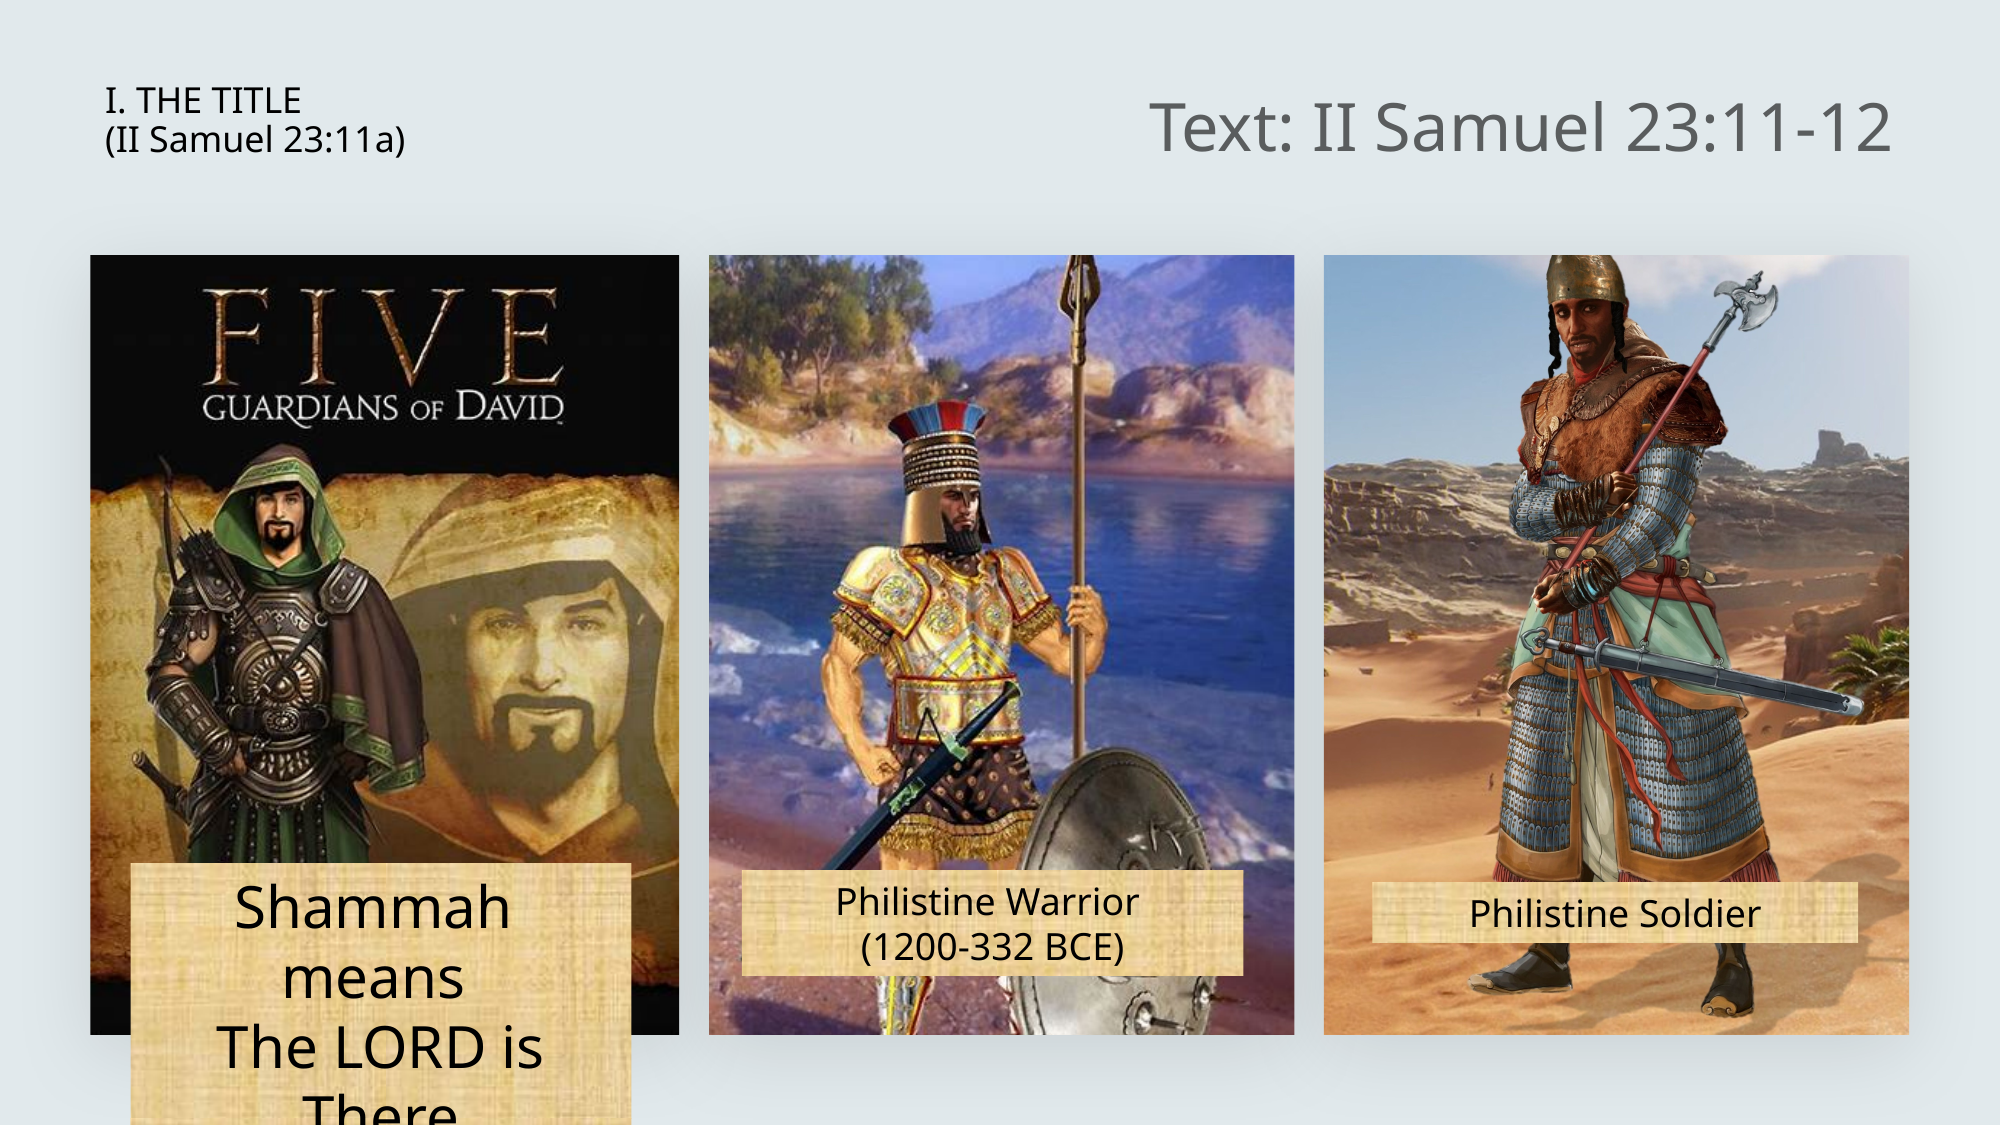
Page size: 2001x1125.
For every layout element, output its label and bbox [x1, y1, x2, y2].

picture [708, 254, 1295, 1036]
text_box [0, 0, 2000, 1125]
picture [89, 254, 680, 1036]
picture [1323, 254, 1910, 1036]
